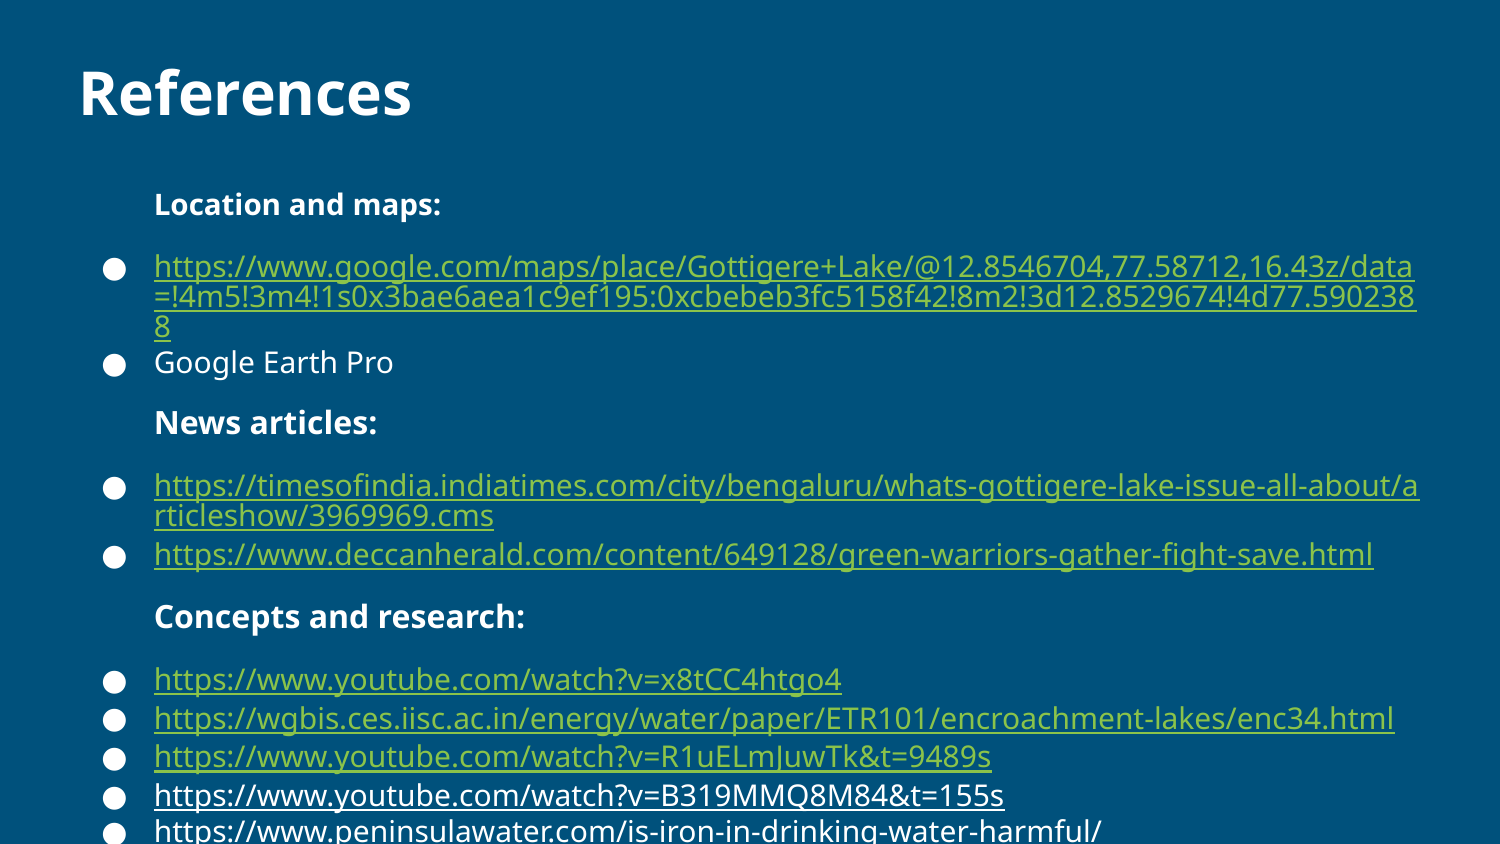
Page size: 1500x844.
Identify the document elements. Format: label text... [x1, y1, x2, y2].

picture [1092, 822, 1100, 841]
picture [214, 827, 225, 841]
picture [239, 785, 244, 797]
picture [163, 790, 169, 805]
picture [408, 790, 412, 805]
picture [405, 826, 412, 841]
picture [702, 785, 707, 805]
picture [581, 828, 586, 841]
picture [361, 791, 365, 805]
picture [371, 790, 377, 806]
picture [762, 785, 775, 805]
picture [155, 755, 991, 774]
picture [485, 791, 489, 805]
picture [214, 791, 225, 805]
picture [763, 827, 767, 841]
picture [312, 790, 319, 800]
picture [685, 796, 695, 806]
picture [574, 787, 580, 806]
picture [862, 826, 870, 842]
picture [285, 790, 294, 805]
picture [272, 826, 279, 841]
picture [436, 790, 449, 806]
picture [1045, 826, 1051, 841]
picture [352, 791, 360, 806]
picture [983, 758, 989, 765]
picture [637, 826, 646, 834]
picture [473, 826, 485, 841]
picture [681, 828, 685, 841]
list Location and maps: https://www.google.com/maps/place/Gottigere+Lake/@12.8546704,77.58712,16.43z/data=!4m5!3m4!1s0x3bae6aea1c9ef195:0xcbebeb3fc5158f42!8m2!3d12.8529674!4d77.5902388 Google Earth Pro News articles: https://timesofindia.indiatimes.com/city/bengaluru/whats-gottigere-lake-issue-all-about/articleshow/3969969.cms https://www.deccanherald.com/content/649128/green-warriors-gather-fight-save.html Concepts and research: https://www.youtube.com/watch?v=x8tCC4htgo4 https://wgbis.ces.iisc.ac.in/energy/water/paper/ETR101/encroachment-lakes/enc34.html https://www.youtube.com/watch?v=R1uELmJuwTk&t=9489s https://www.youtube.com/watch?v=B319MMQ8M84&t=155s https://www.peninsulawater.com/is-iron-in-drinking-water-harmful/ [63, 173, 1437, 755]
picture [618, 785, 626, 799]
picture [175, 823, 181, 842]
picture [239, 821, 244, 833]
picture [699, 755, 705, 767]
picture [1035, 826, 1042, 841]
picture [945, 755, 953, 766]
picture [942, 827, 954, 842]
picture [258, 790, 265, 805]
picture [913, 787, 919, 806]
picture [532, 790, 539, 805]
picture [186, 823, 192, 842]
picture [272, 790, 279, 805]
picture [786, 755, 790, 766]
picture [851, 826, 857, 841]
picture [265, 826, 272, 836]
picture [258, 826, 265, 841]
picture [599, 784, 604, 805]
picture [788, 785, 807, 811]
picture [335, 791, 348, 813]
picture [685, 785, 694, 793]
picture [927, 755, 941, 766]
picture [914, 835, 920, 842]
picture [861, 758, 871, 767]
picture [629, 790, 637, 805]
picture [265, 790, 272, 800]
picture [501, 826, 509, 841]
picture [511, 790, 517, 805]
picture [546, 790, 553, 805]
picture [319, 826, 326, 841]
picture [561, 790, 568, 805]
picture [931, 824, 938, 842]
picture [557, 798, 562, 806]
picture [812, 785, 825, 805]
picture [778, 785, 783, 805]
picture [525, 827, 538, 842]
picture [664, 785, 677, 805]
picture [751, 785, 755, 805]
picture [294, 790, 312, 805]
picture [379, 826, 385, 841]
picture [1058, 820, 1065, 841]
picture [830, 785, 843, 805]
picture [860, 785, 868, 792]
picture [515, 823, 521, 841]
picture [476, 755, 480, 766]
picture [355, 827, 368, 842]
picture [735, 755, 746, 766]
picture [857, 786, 869, 805]
picture [343, 826, 350, 841]
picture [432, 826, 438, 842]
picture [637, 790, 642, 802]
picture [716, 785, 729, 804]
picture [893, 785, 902, 793]
picture [942, 785, 948, 805]
picture [821, 820, 832, 841]
picture [206, 755, 210, 766]
picture [686, 827, 694, 842]
picture [186, 787, 192, 806]
picture [902, 826, 911, 841]
picture [782, 826, 786, 841]
picture [1003, 827, 1011, 841]
picture [400, 790, 406, 806]
picture [419, 784, 423, 805]
picture [557, 826, 567, 841]
picture [718, 755, 729, 766]
picture [992, 790, 1001, 798]
picture [539, 790, 545, 801]
picture [872, 785, 887, 805]
picture [203, 791, 210, 806]
picture [846, 785, 851, 805]
picture [163, 826, 169, 841]
picture [461, 790, 471, 805]
picture [457, 834, 463, 842]
picture [203, 827, 210, 842]
picture [605, 790, 612, 805]
picture [999, 834, 1005, 842]
picture [664, 755, 673, 766]
picture [893, 826, 902, 841]
picture [312, 826, 319, 836]
picture [918, 826, 926, 841]
picture [436, 755, 449, 765]
picture [294, 826, 312, 841]
picture [607, 826, 613, 841]
picture [521, 786, 529, 805]
picture [319, 790, 326, 805]
picture [890, 792, 908, 806]
picture [424, 790, 432, 806]
picture [618, 821, 626, 841]
picture [976, 785, 988, 802]
picture [864, 755, 877, 766]
picture [476, 791, 484, 806]
picture [1029, 826, 1033, 841]
title References [63, 35, 1437, 149]
picture [1067, 826, 1074, 842]
picture [175, 787, 181, 806]
picture [461, 827, 469, 841]
picture [485, 826, 494, 841]
picture [285, 826, 294, 841]
picture [958, 785, 970, 806]
picture [845, 755, 853, 766]
picture [584, 790, 594, 805]
picture [735, 785, 747, 805]
picture [337, 826, 342, 844]
picture [597, 826, 604, 841]
picture [352, 755, 356, 766]
picture [572, 827, 577, 841]
picture [500, 790, 508, 805]
picture [561, 755, 568, 766]
picture [389, 787, 395, 806]
